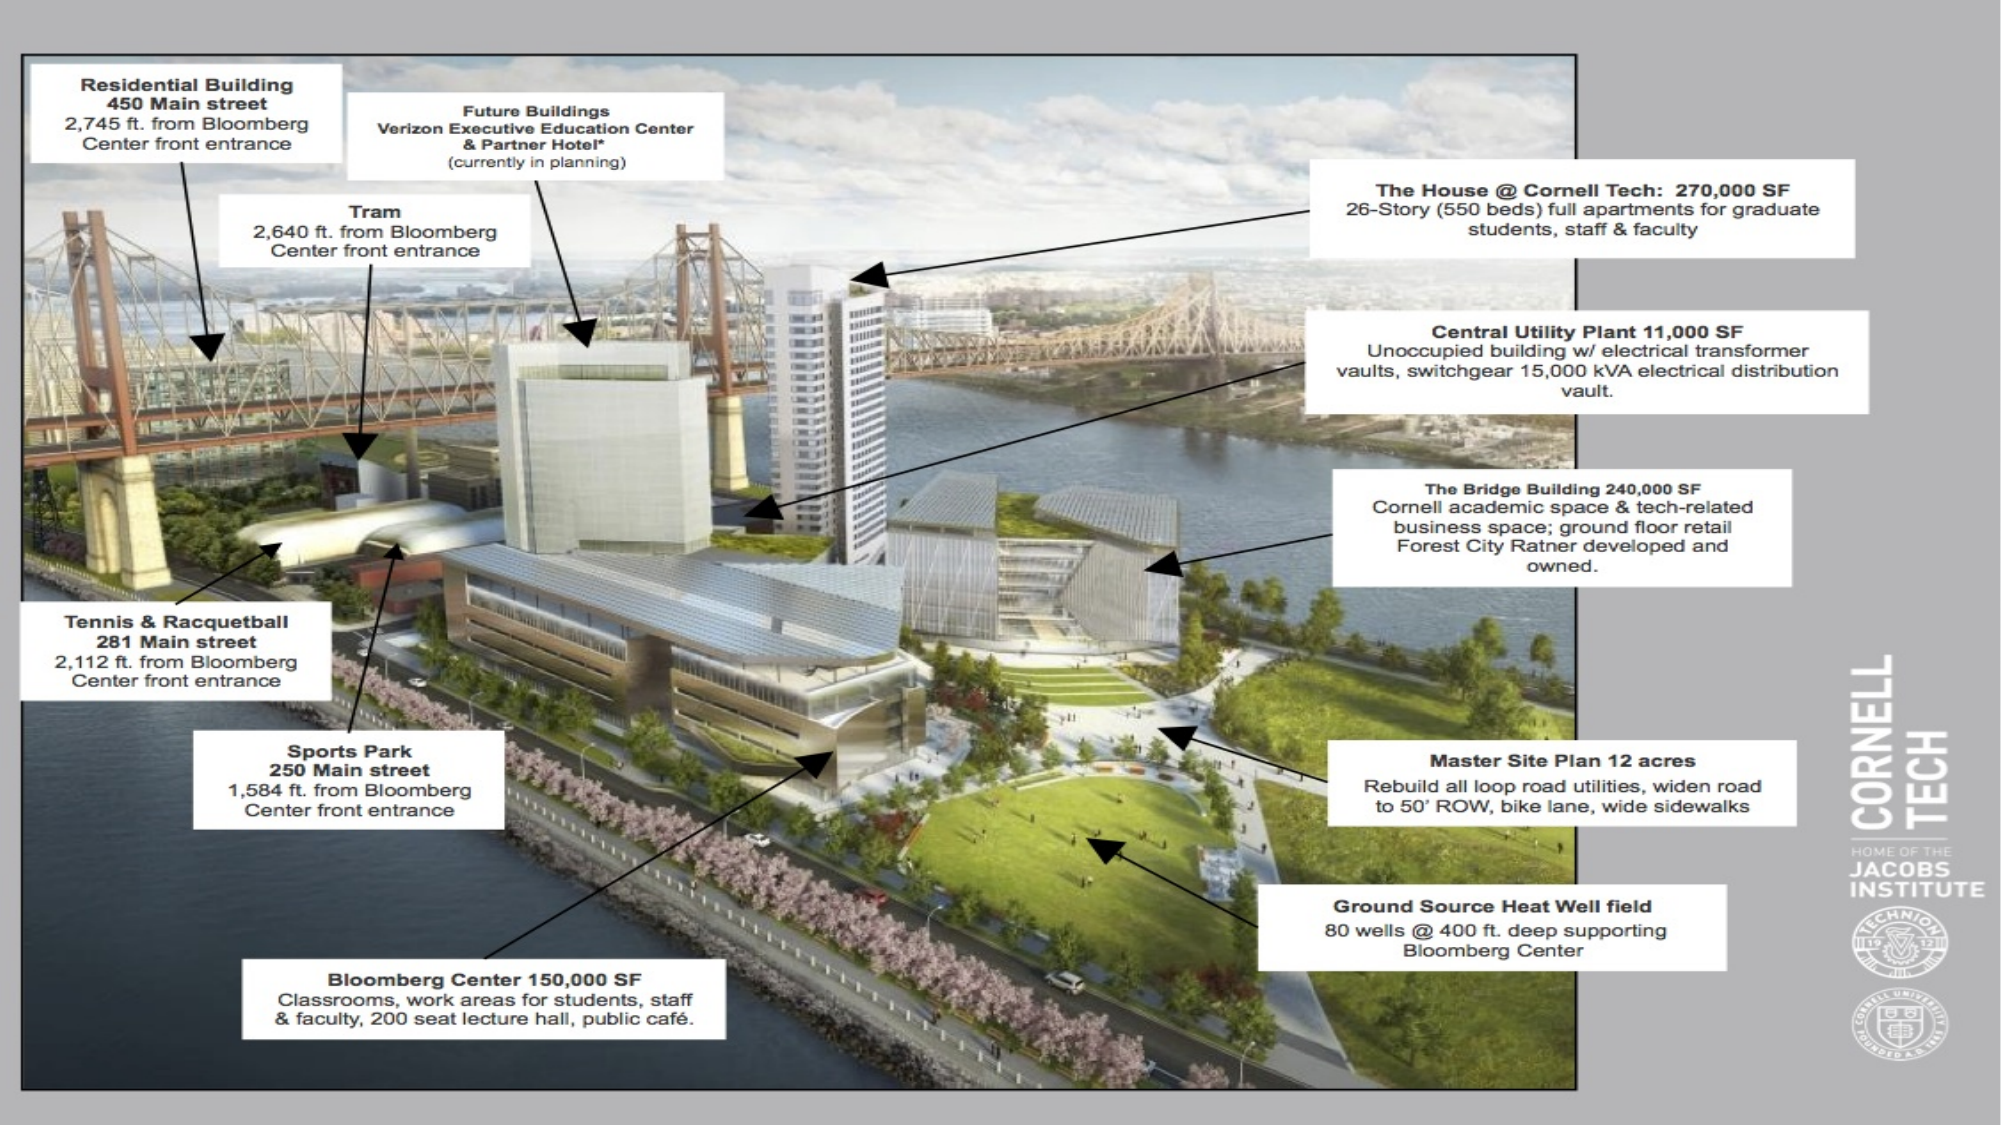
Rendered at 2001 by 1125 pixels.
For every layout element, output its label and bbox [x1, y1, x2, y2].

list [0, 0, 2000, 1125]
